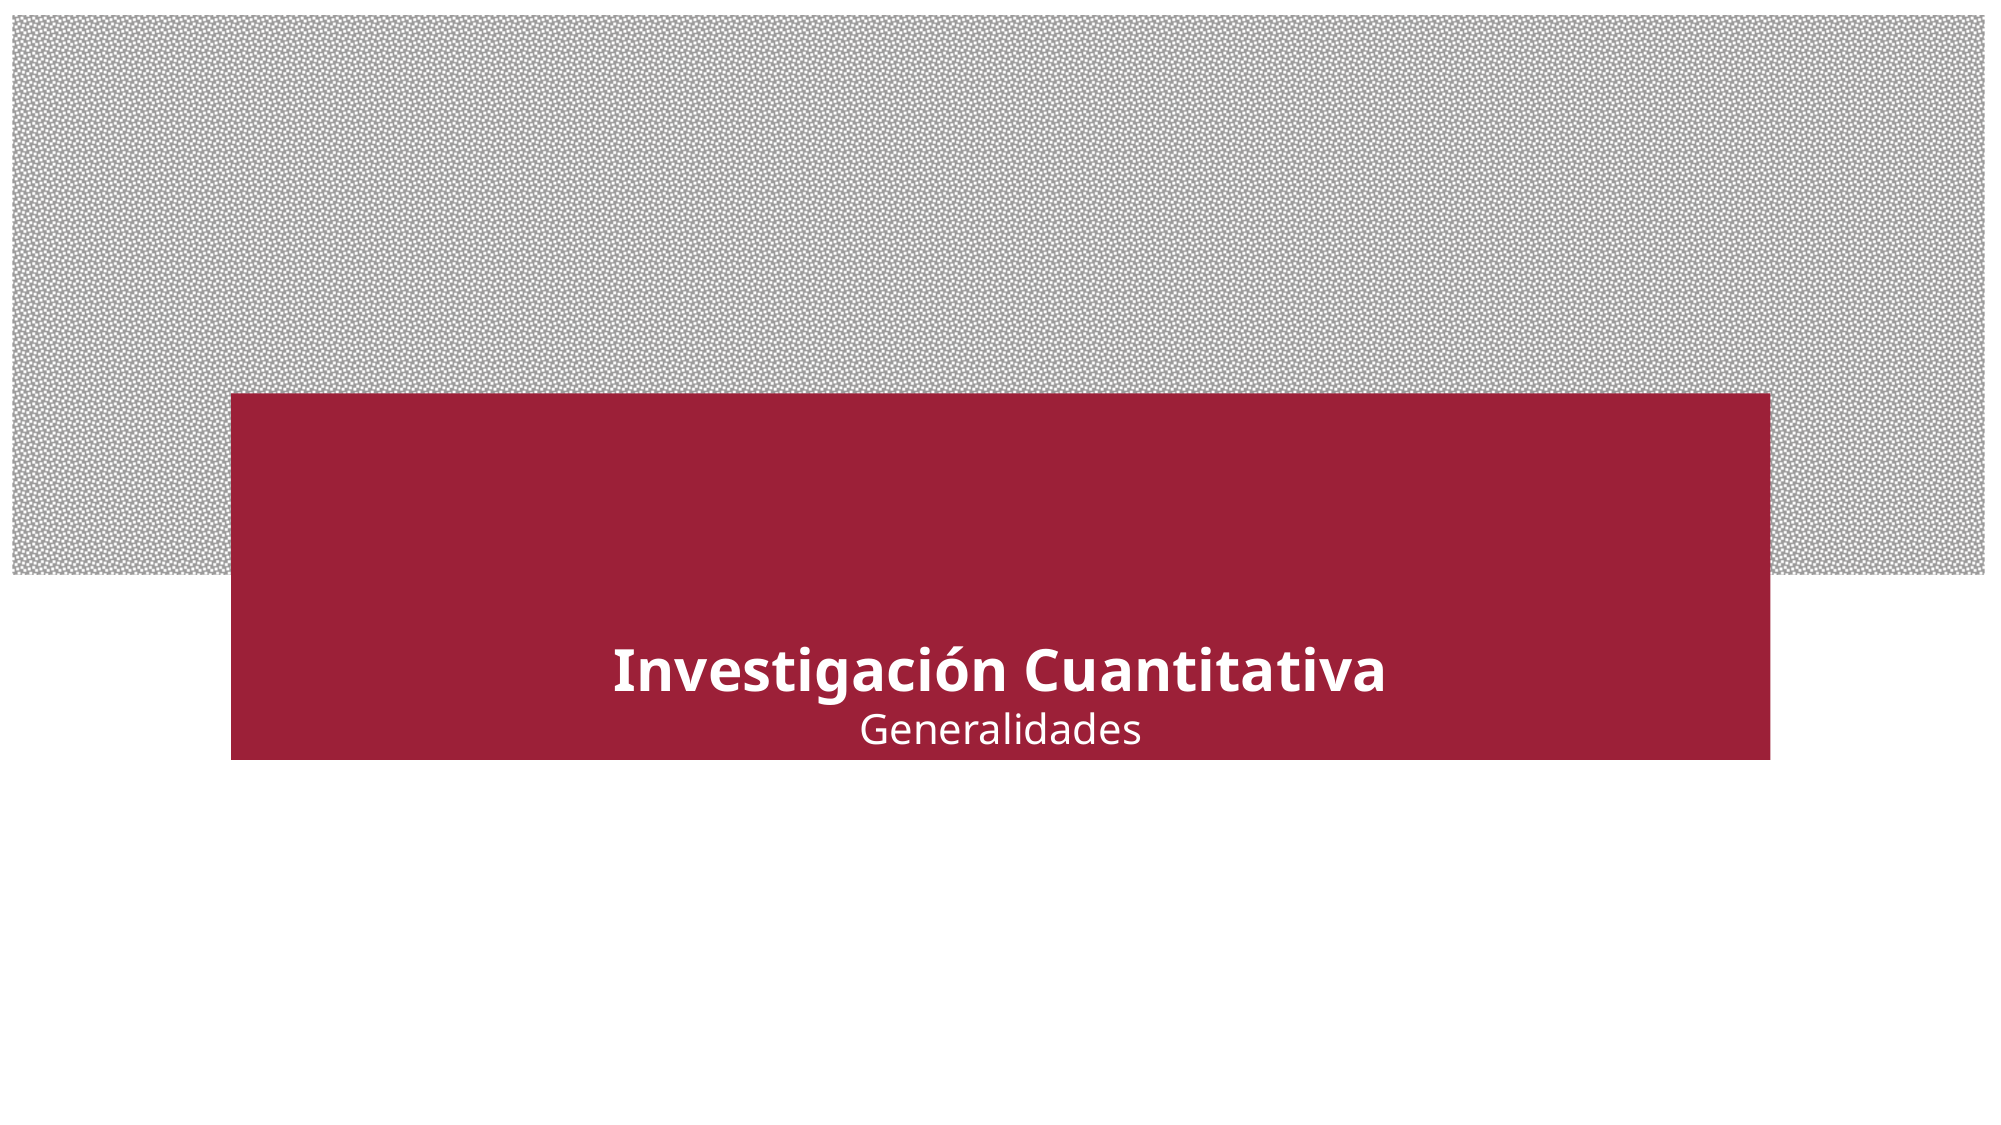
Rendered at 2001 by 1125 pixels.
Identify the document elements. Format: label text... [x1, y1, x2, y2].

picture [12, 14, 1985, 576]
text_box Investigación Cuantitativa Generalidades [230, 576, 1771, 761]
